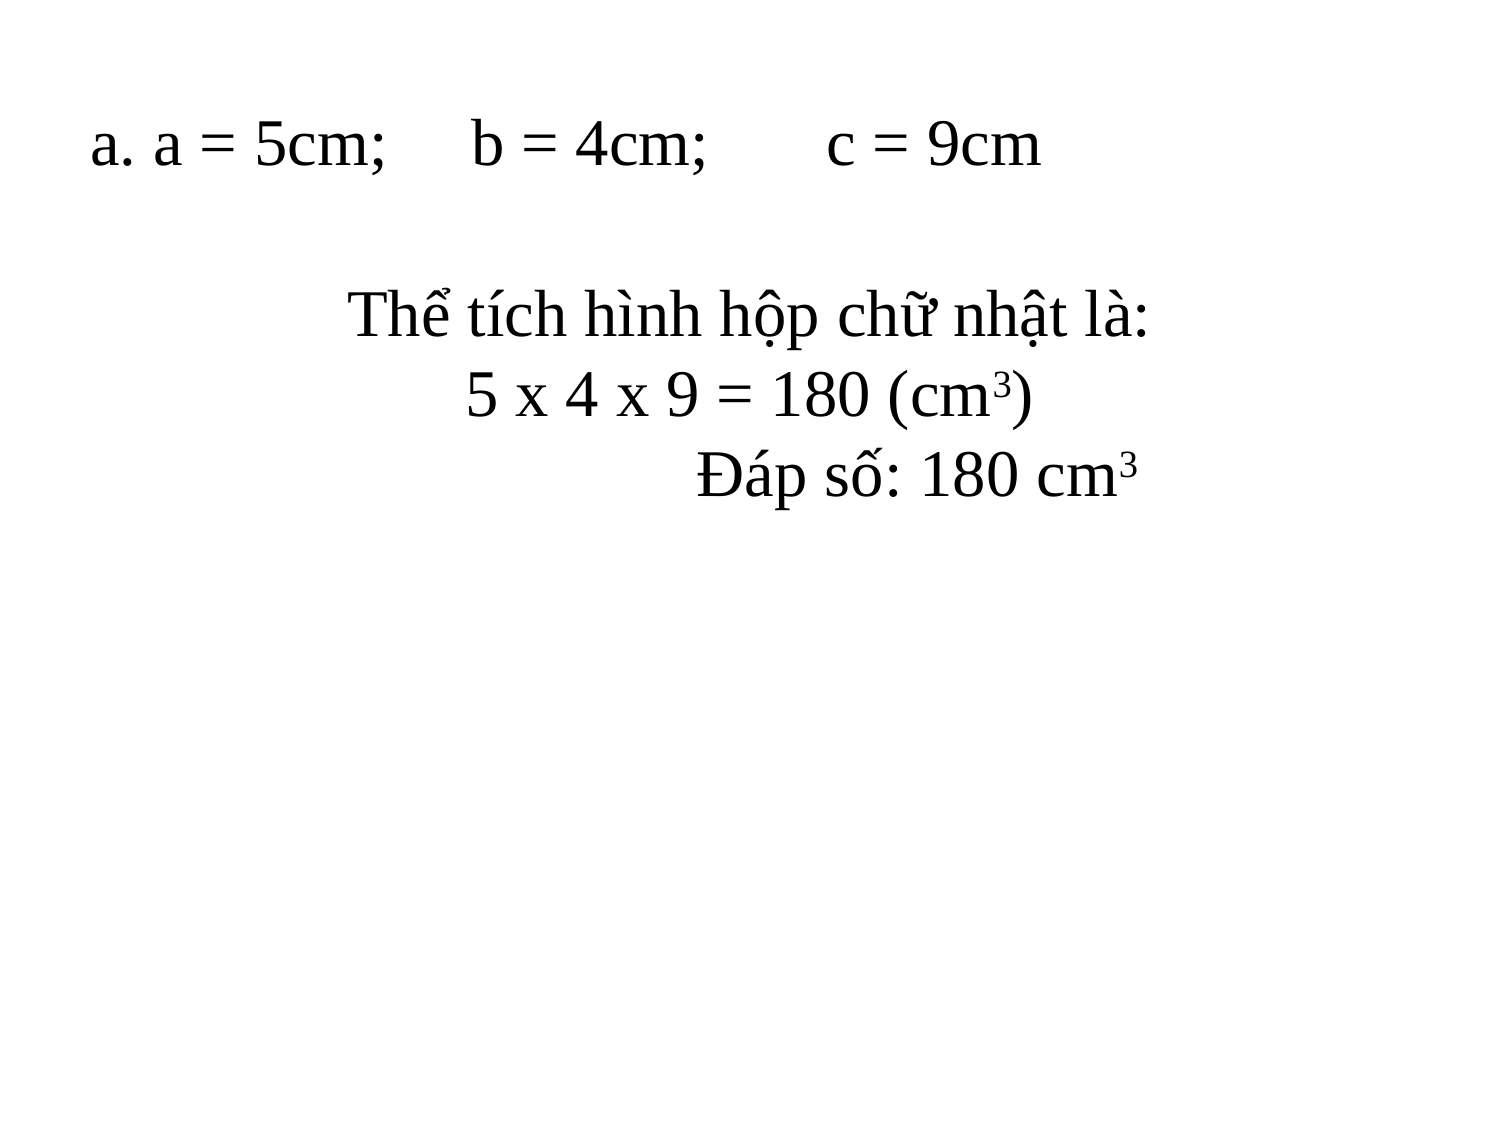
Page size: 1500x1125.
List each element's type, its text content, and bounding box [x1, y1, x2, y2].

title a. a = 5cm; b = 4cm; c = 9cm [75, 45, 1425, 233]
list Thể tích hình hộp chữ nhật là: 5 x 4 x 9 = 180 (cm3) Đáp số: 180 cm3 [75, 262, 1425, 1005]
